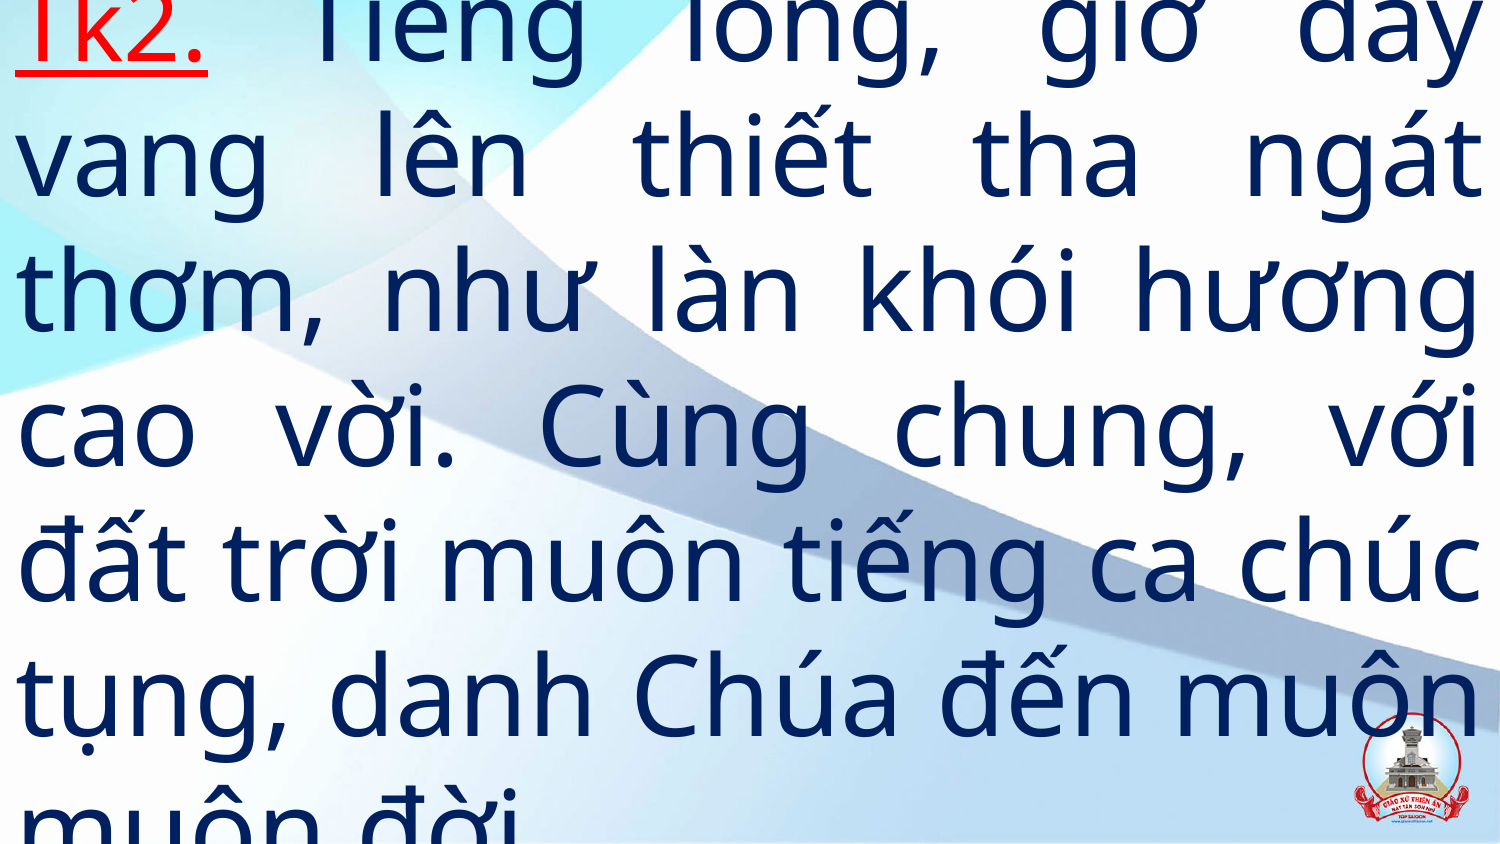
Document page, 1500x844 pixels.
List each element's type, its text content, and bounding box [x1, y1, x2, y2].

title Tk2. Tiếng lòng, giờ đây vang lên thiết tha ngát thơm, như làn khói hương cao vời. Cùng chung, với đất trời muôn tiếng ca chúc tụng, danh Chúa đến muôn muôn đời. [0, 0, 1500, 844]
